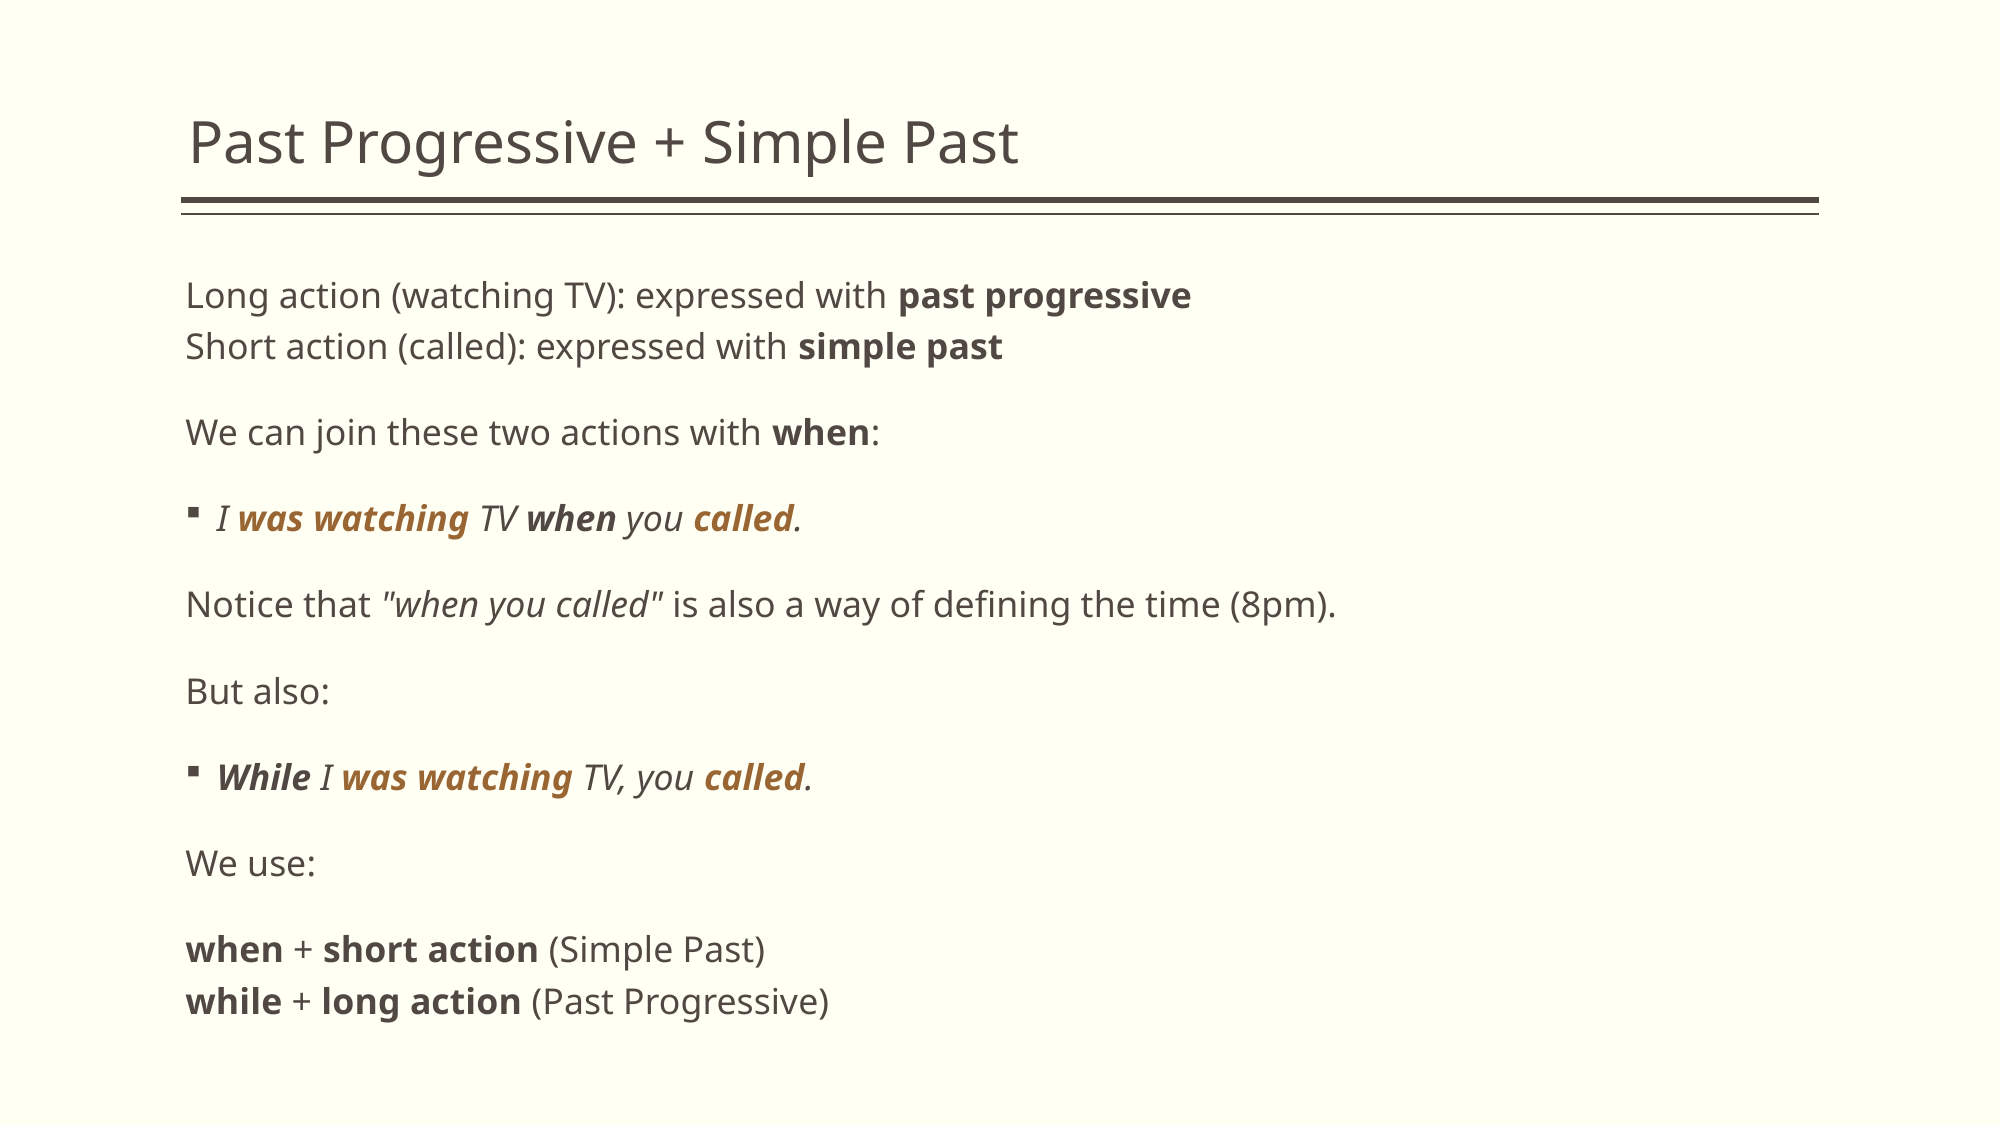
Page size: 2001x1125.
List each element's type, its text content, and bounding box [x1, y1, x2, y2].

list Long action (watching TV): expressed with past progressive Short action (called): expressed with simple past We can join these two actions with when: I was watching TV when you called. Notice that "when you called" is also a way of defining the time (8pm). But also: While I was watching TV, you called. We use: when + short action (Simple Past) while + long action (Past Progressive) [185, 256, 1823, 1034]
title Past Progressive + Simple Past [188, 49, 1826, 185]
